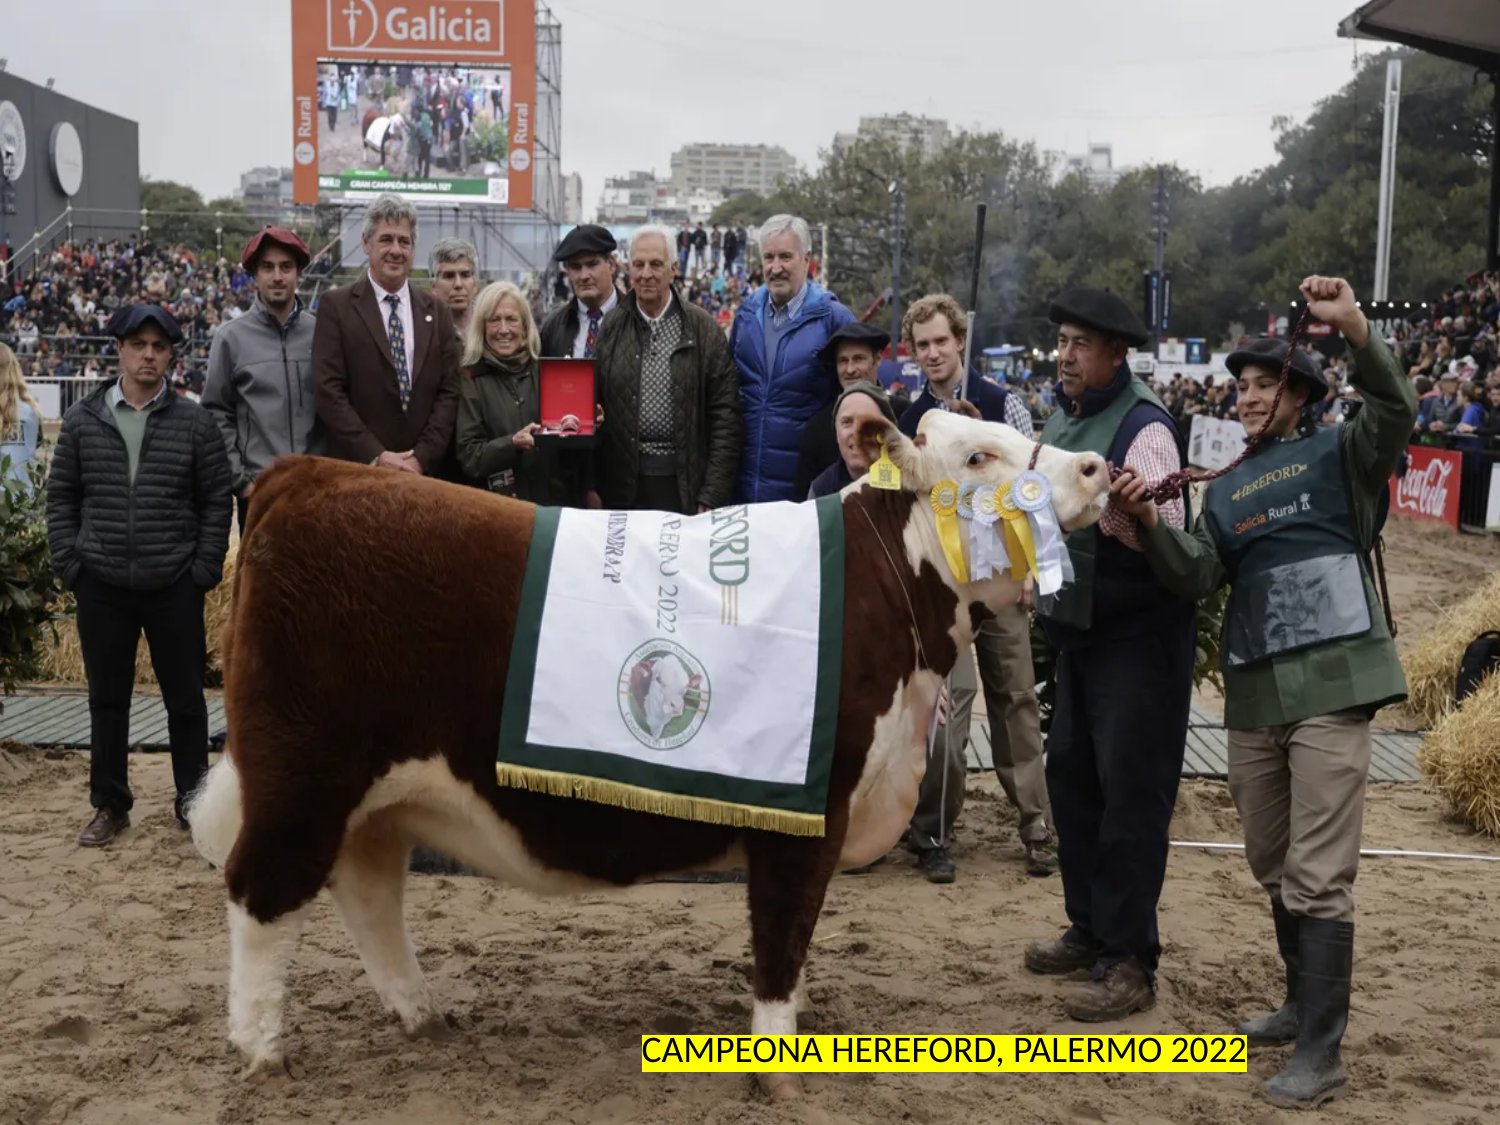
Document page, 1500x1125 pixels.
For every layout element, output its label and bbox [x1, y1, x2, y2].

list [0, 0, 1500, 1125]
